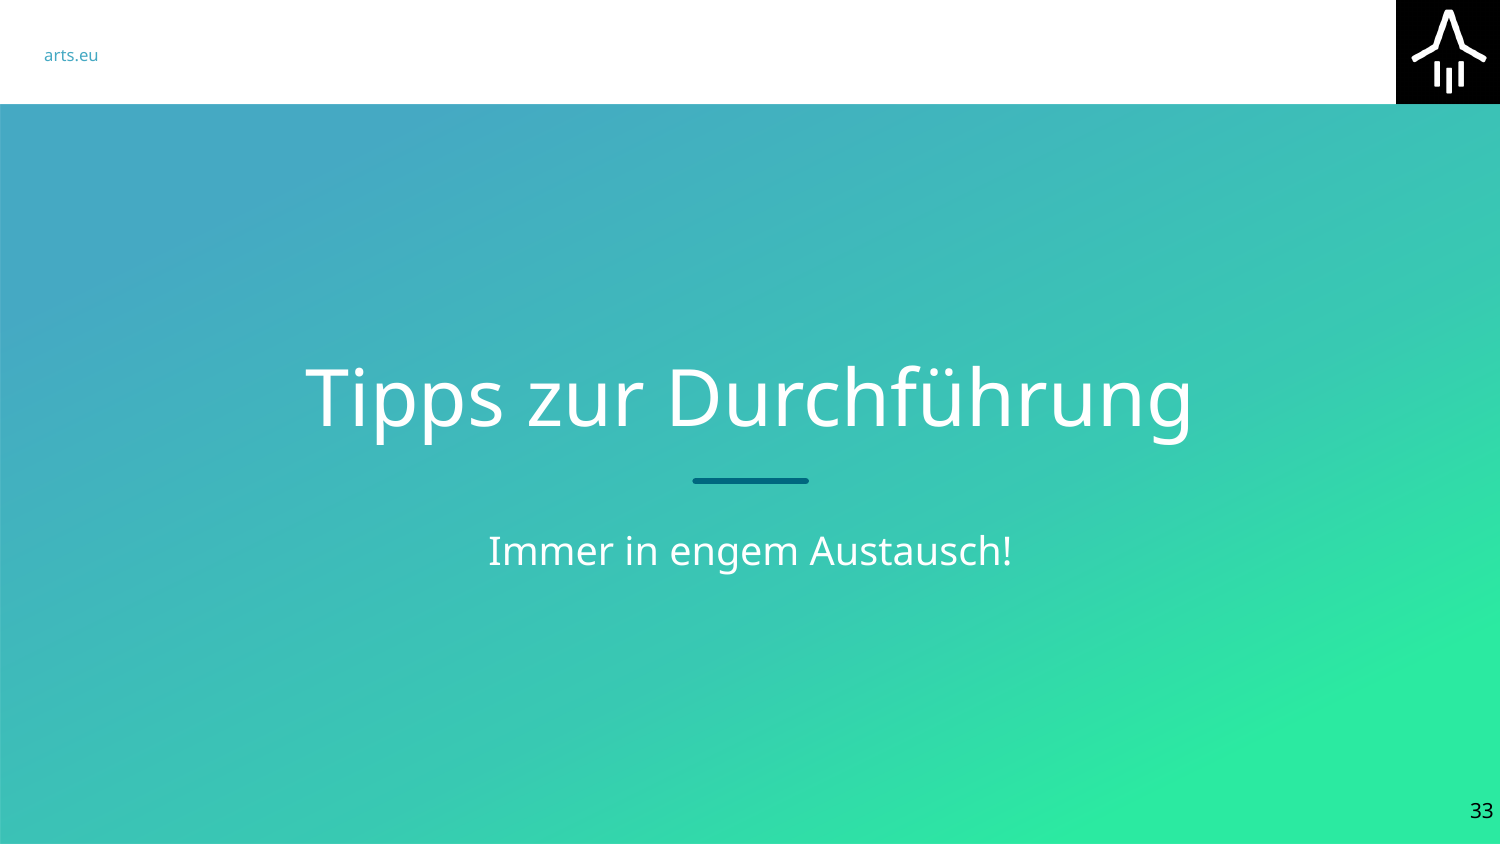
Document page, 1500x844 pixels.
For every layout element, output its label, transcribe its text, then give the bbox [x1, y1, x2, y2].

subtitle Immer in engem Austausch! [44, 520, 1457, 609]
slide_number ‹#› [1403, 779, 1494, 844]
picture [0, 0, 1500, 844]
title Tipps zur Durchführung [44, 347, 1457, 442]
